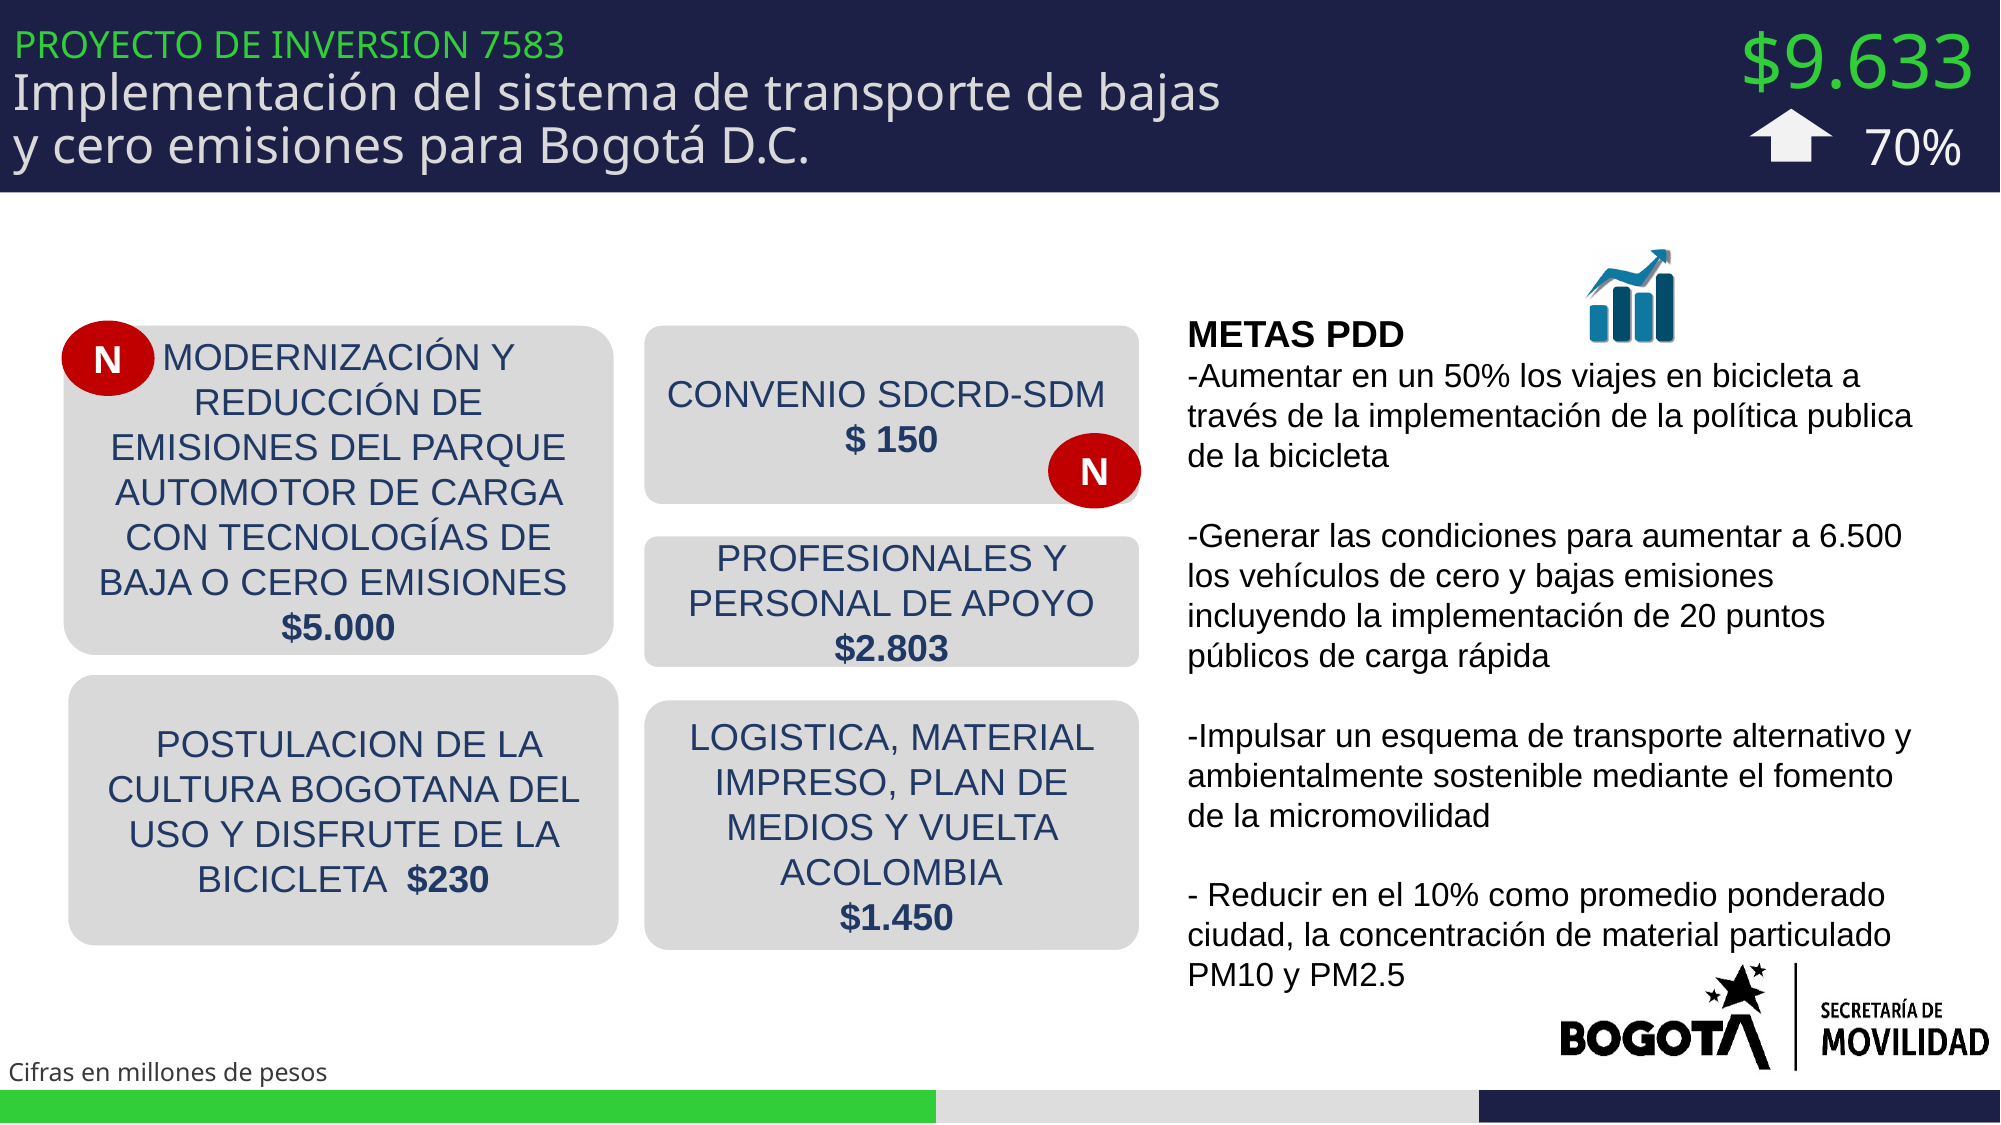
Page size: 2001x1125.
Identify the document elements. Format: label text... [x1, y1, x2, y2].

text_box Cifras en millones de pesos [0, 1048, 372, 1090]
text_box POSTULACION DE LA CULTURA BOGOTANA DEL USO Y DISFRUTE DE LA BICICLETA $230 [66, 672, 621, 948]
picture [1584, 247, 1675, 345]
text_box MODERNIZACIÓN Y REDUCCIÓN DE EMISIONES DEL PARQUE AUTOMOTOR DE CARGA CON TECNOLOGÍAS DE BAJA O CERO EMISIONES $5.000 [61, 323, 616, 658]
text_box N [1048, 433, 1142, 509]
picture [0, 1090, 2000, 1123]
text_box [1784, 108, 1798, 113]
title PROYECTO DE INVERSION 7583 Implementación del sistema de transporte de bajas y cero emisiones para Bogotá D.C. [13, 4, 1251, 195]
text_box METAS PDD -Aumentar en un 50% los viajes en bicicleta a través de la implementación de la política publica de la bicicleta -Generar las condiciones para aumentar a 6.500 los vehículos de cero y bajas emisiones incluyendo la implementación de 20 puntos públicos de carga rápida -Impulsar un esquema de transporte alternativo y ambientalmente sostenible mediante el fomento de la micromovilidad - Reducir en el 10% como promedio ponderado ciudad, la concentración de material particulado PM10 y PM2.5 [1172, 302, 1954, 1001]
text_box [0, 0, 2000, 193]
text_box LOGISTICA, MATERIAL IMPRESO, PLAN DE MEDIOS Y VUELTA ACOLOMBIA $1.450 [642, 698, 1142, 953]
text_box CONVENIO SDCRD-SDM $ 150 [642, 323, 1142, 507]
text_box PROFESIONALES Y PERSONAL DE APOYO $2.803 [642, 534, 1142, 669]
text_box N [61, 320, 155, 396]
text_box [1749, 116, 1780, 162]
text_box $9.633 [1649, 11, 1976, 104]
text_box 70% [1780, 113, 1964, 176]
picture [1553, 953, 2000, 1079]
